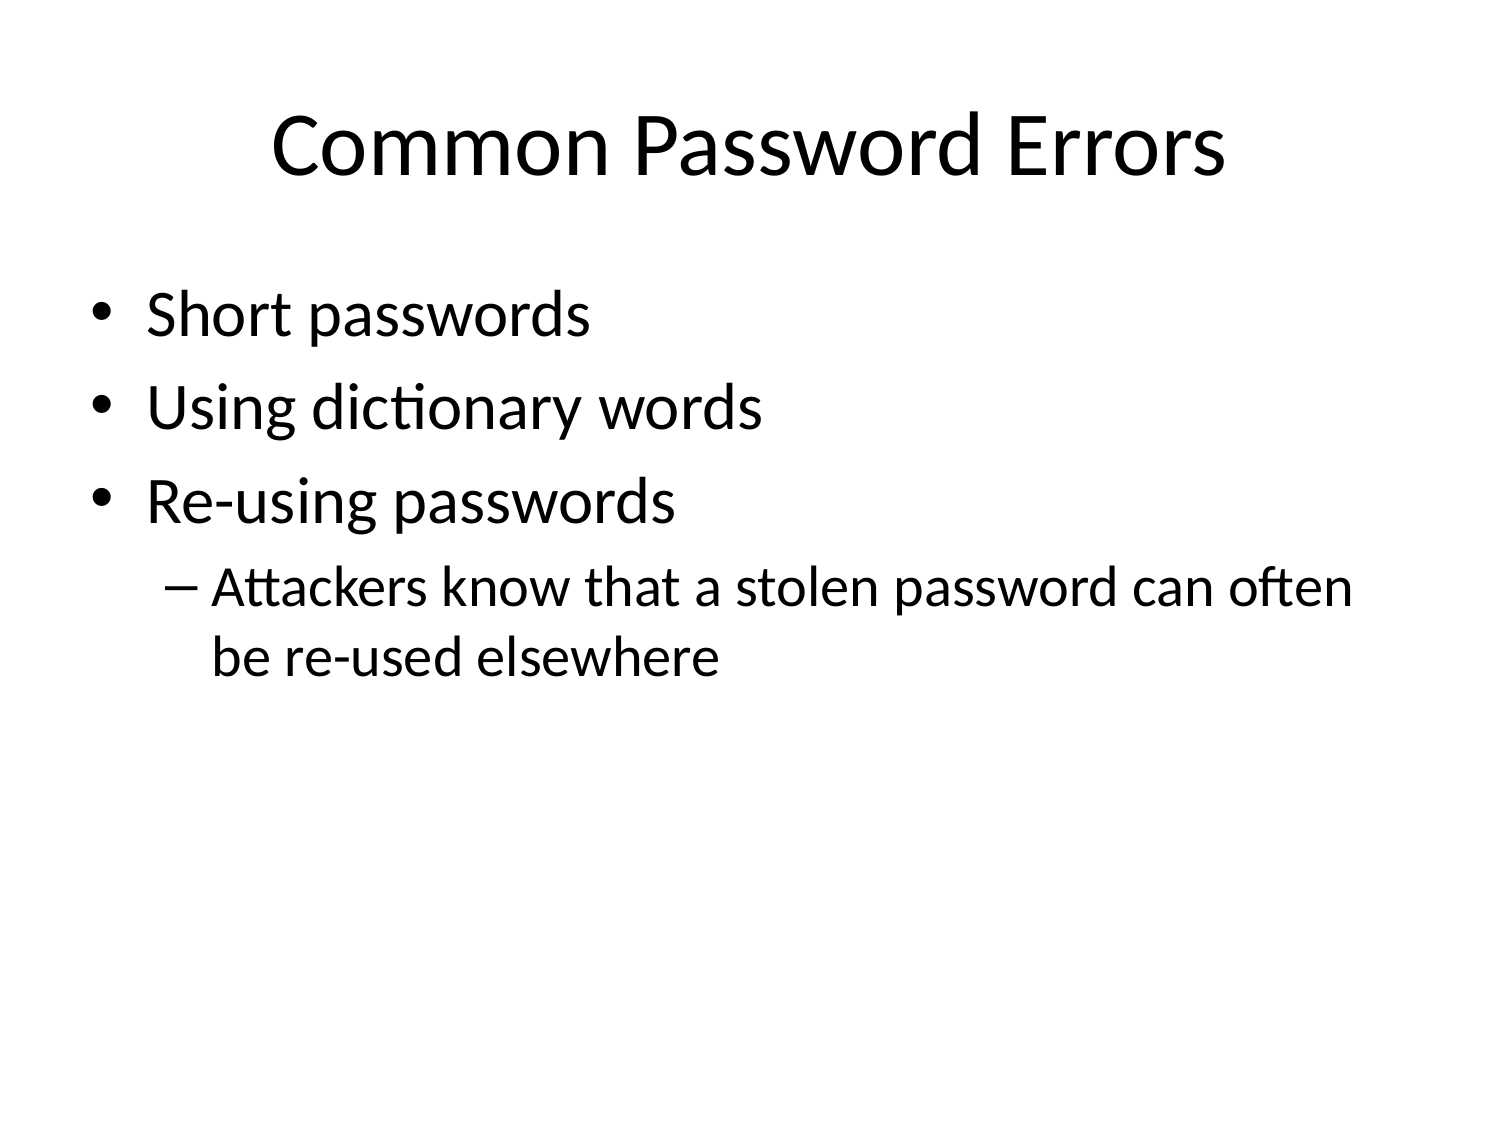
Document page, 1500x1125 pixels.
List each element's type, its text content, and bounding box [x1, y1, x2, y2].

list Short passwords Using dictionary words Re-using passwords Attackers know that a stolen password can often be re-used elsewhere [75, 262, 1425, 1005]
title Common Password Errors [75, 45, 1425, 233]
